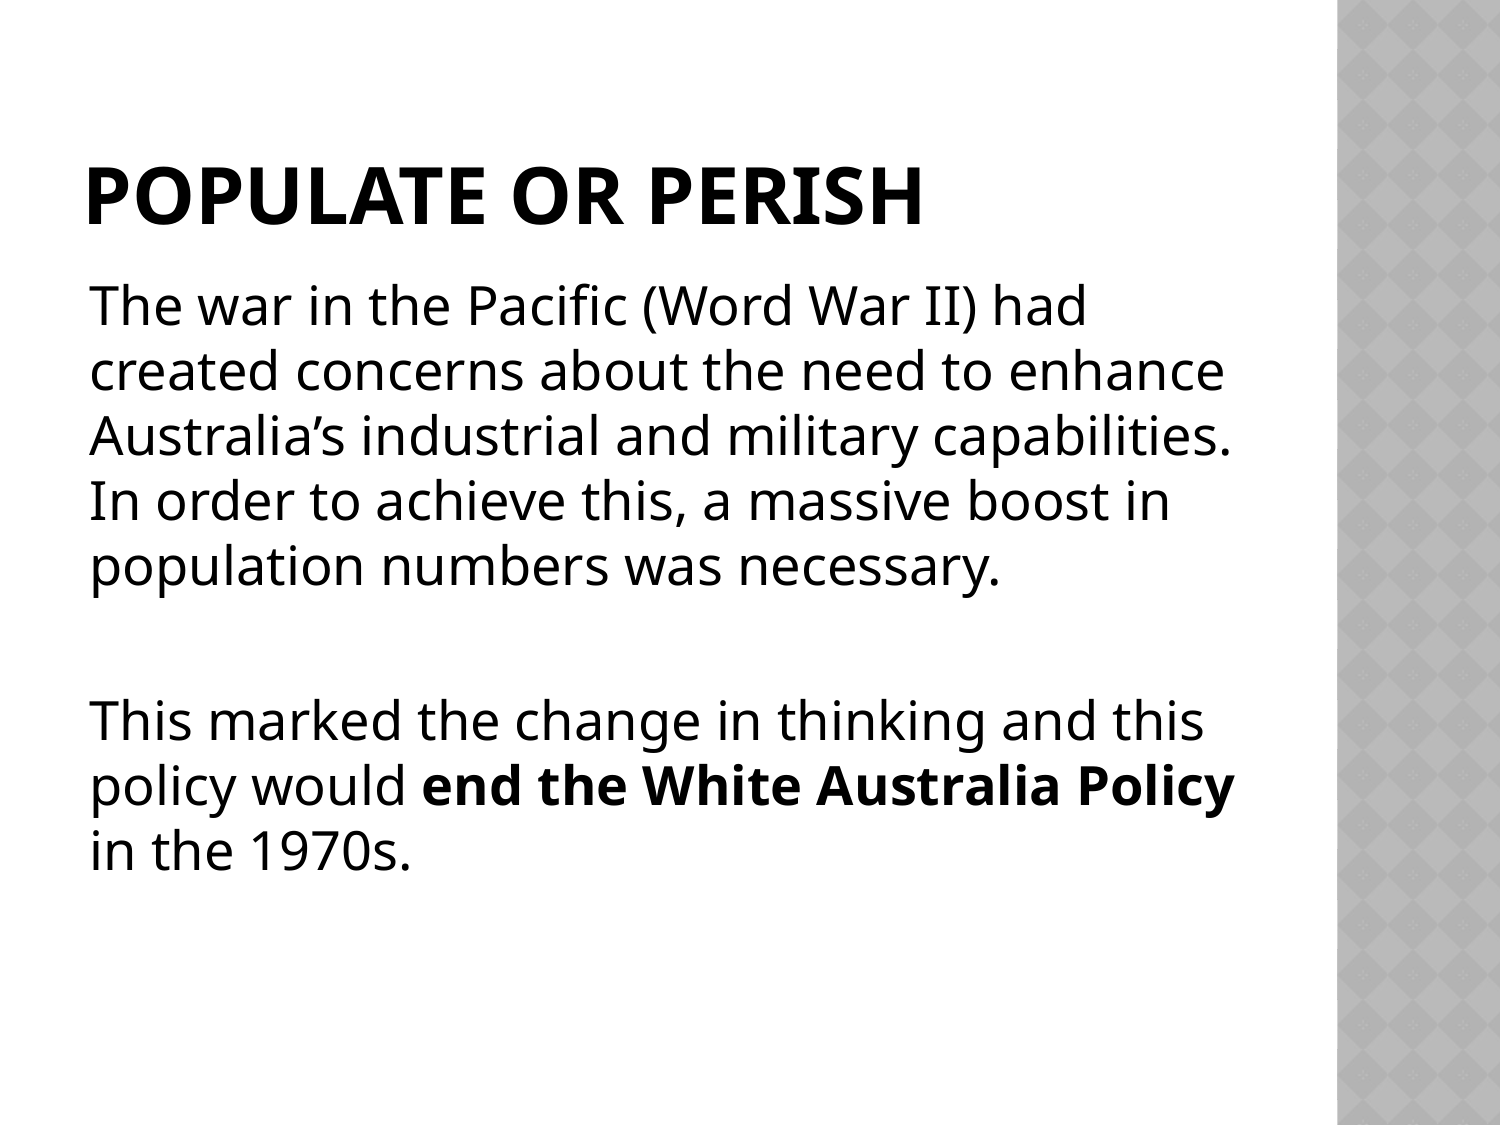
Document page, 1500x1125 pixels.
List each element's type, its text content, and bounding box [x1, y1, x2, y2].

list The war in the Pacific (Word War II) had created concerns about the need to enhance Australia’s industrial and military capabilities. In order to achieve this, a massive boost in population numbers was necessary. This marked the change in thinking and this policy would end the White Australia Policy in the 1970s. [75, 264, 1263, 1059]
title populate or perish [75, 52, 1263, 240]
